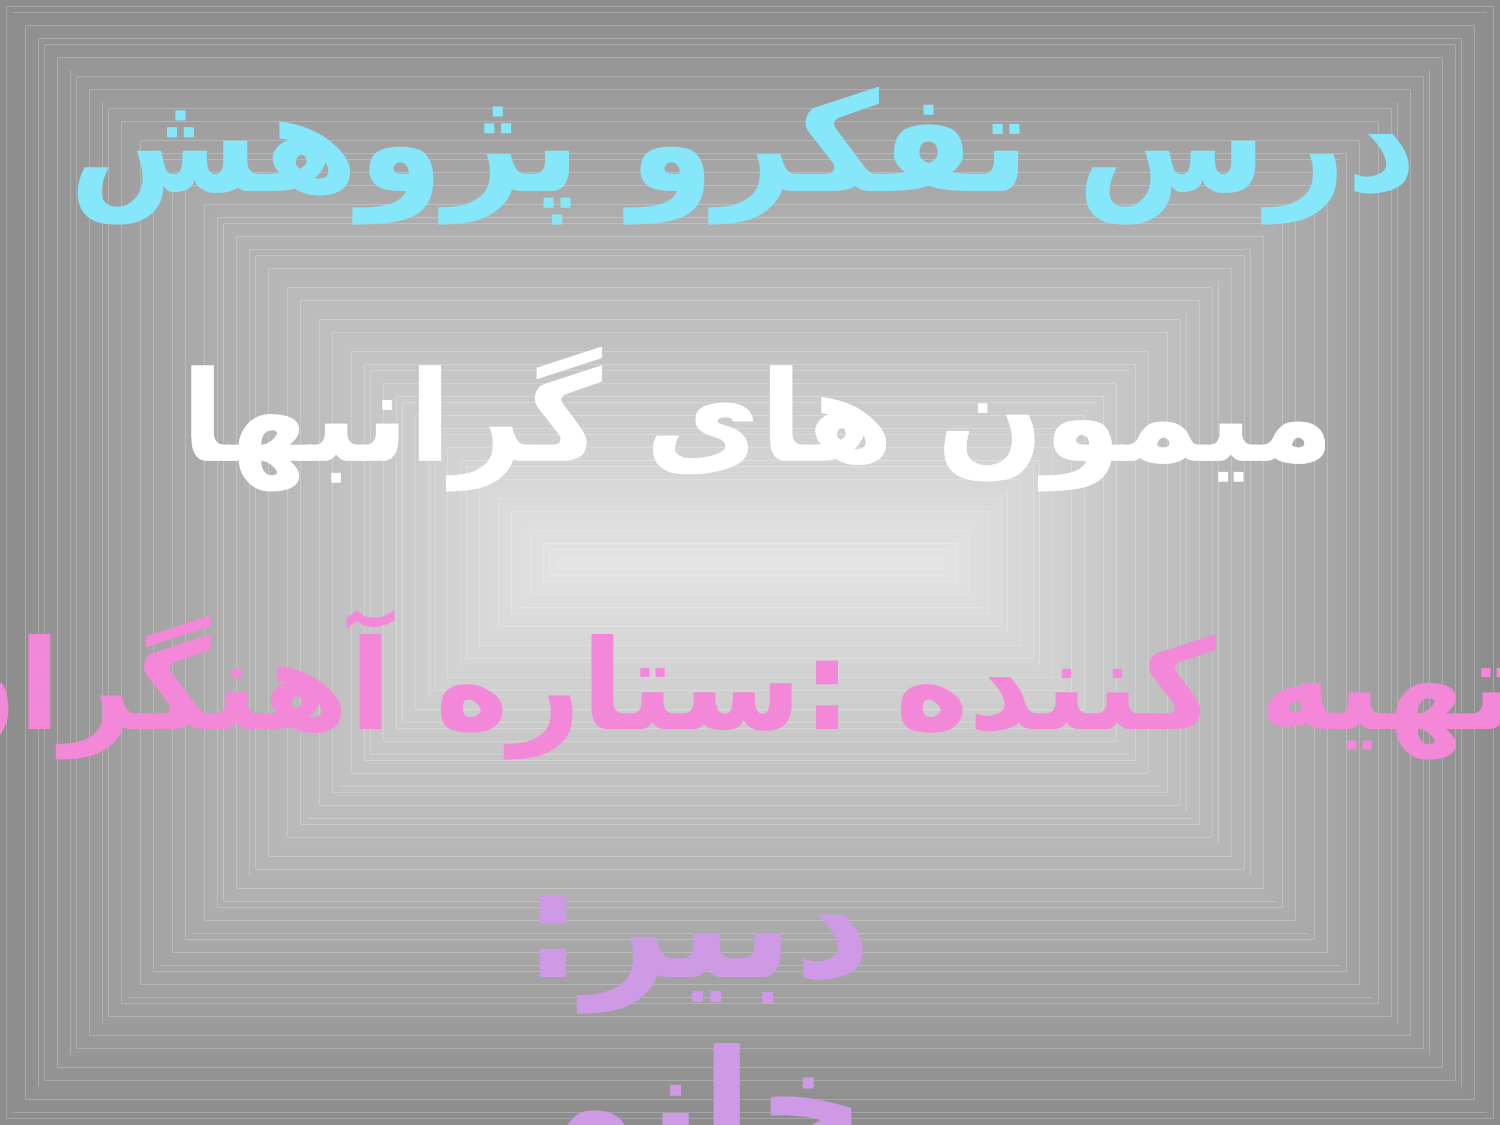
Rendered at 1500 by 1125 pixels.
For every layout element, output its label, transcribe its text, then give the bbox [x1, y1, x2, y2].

text_box تهیه کننده :ستاره آهنگران [0, 597, 1500, 763]
text_box درس تفکرو پژوهش [54, 46, 1434, 227]
text_box میمون های گرانبها [166, 328, 1350, 493]
text_box دبیر: خانم مهدوی [363, 820, 1032, 1125]
